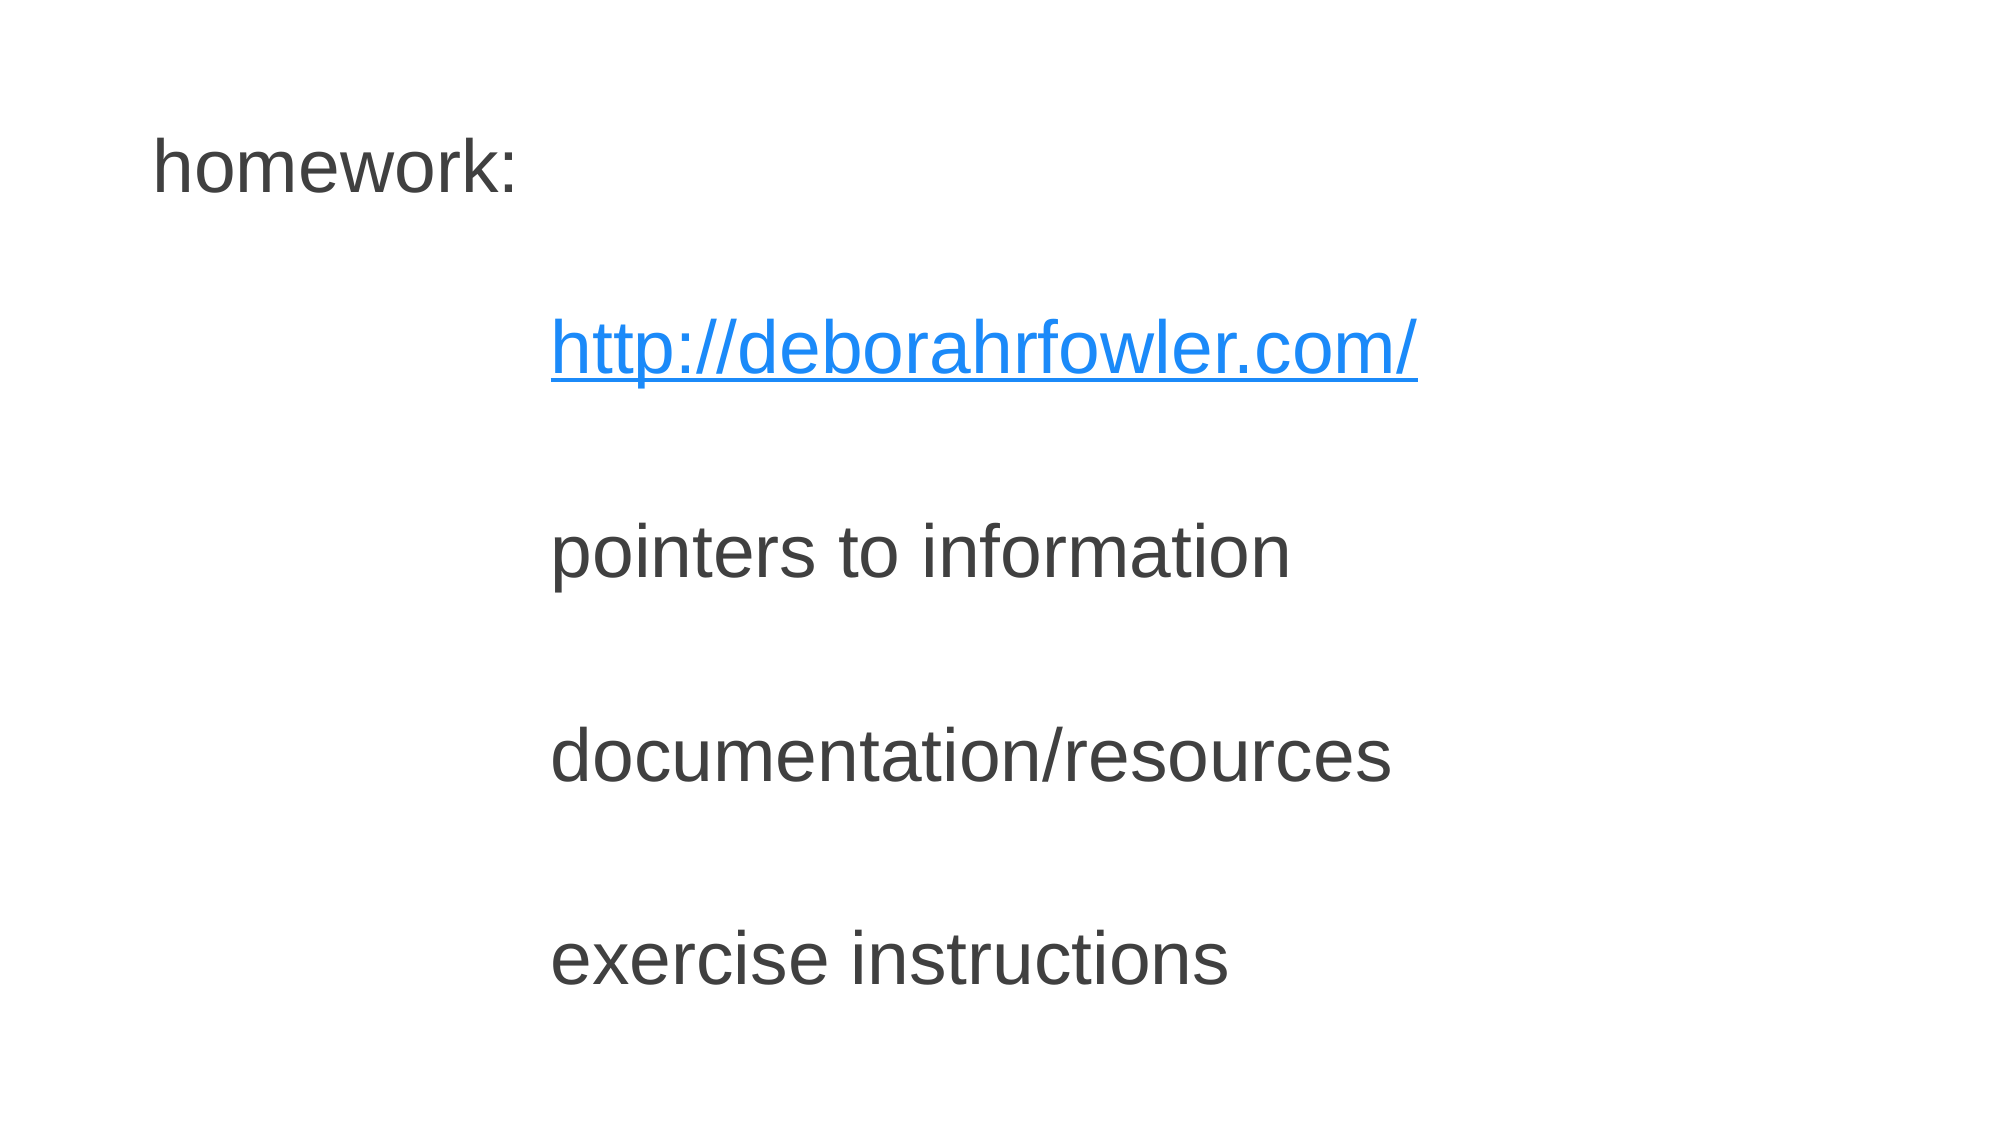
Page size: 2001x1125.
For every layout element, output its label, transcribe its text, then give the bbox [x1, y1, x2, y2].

title homework: [137, 59, 1863, 278]
list http://deborahrfowler.com/ pointers to information documentation/resources exercise instructions [535, 301, 1465, 1016]
